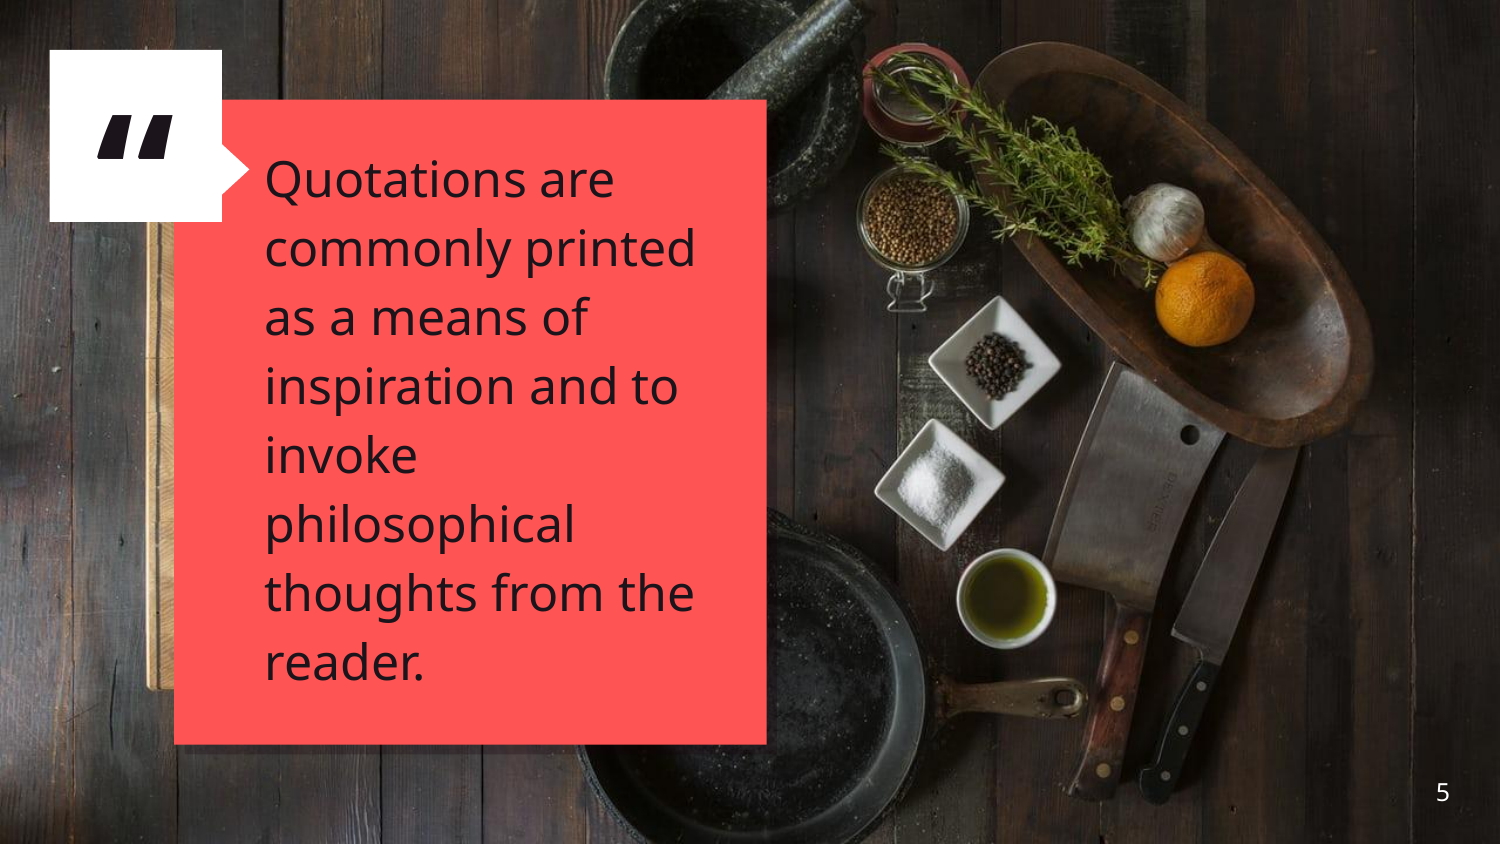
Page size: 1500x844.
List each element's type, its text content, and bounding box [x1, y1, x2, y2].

slide_number ‹#› [1350, 743, 1450, 844]
picture [0, 0, 1500, 844]
list Quotations are commonly printed as a means of inspiration and to invoke philosophical thoughts from the reader. [264, 138, 723, 691]
